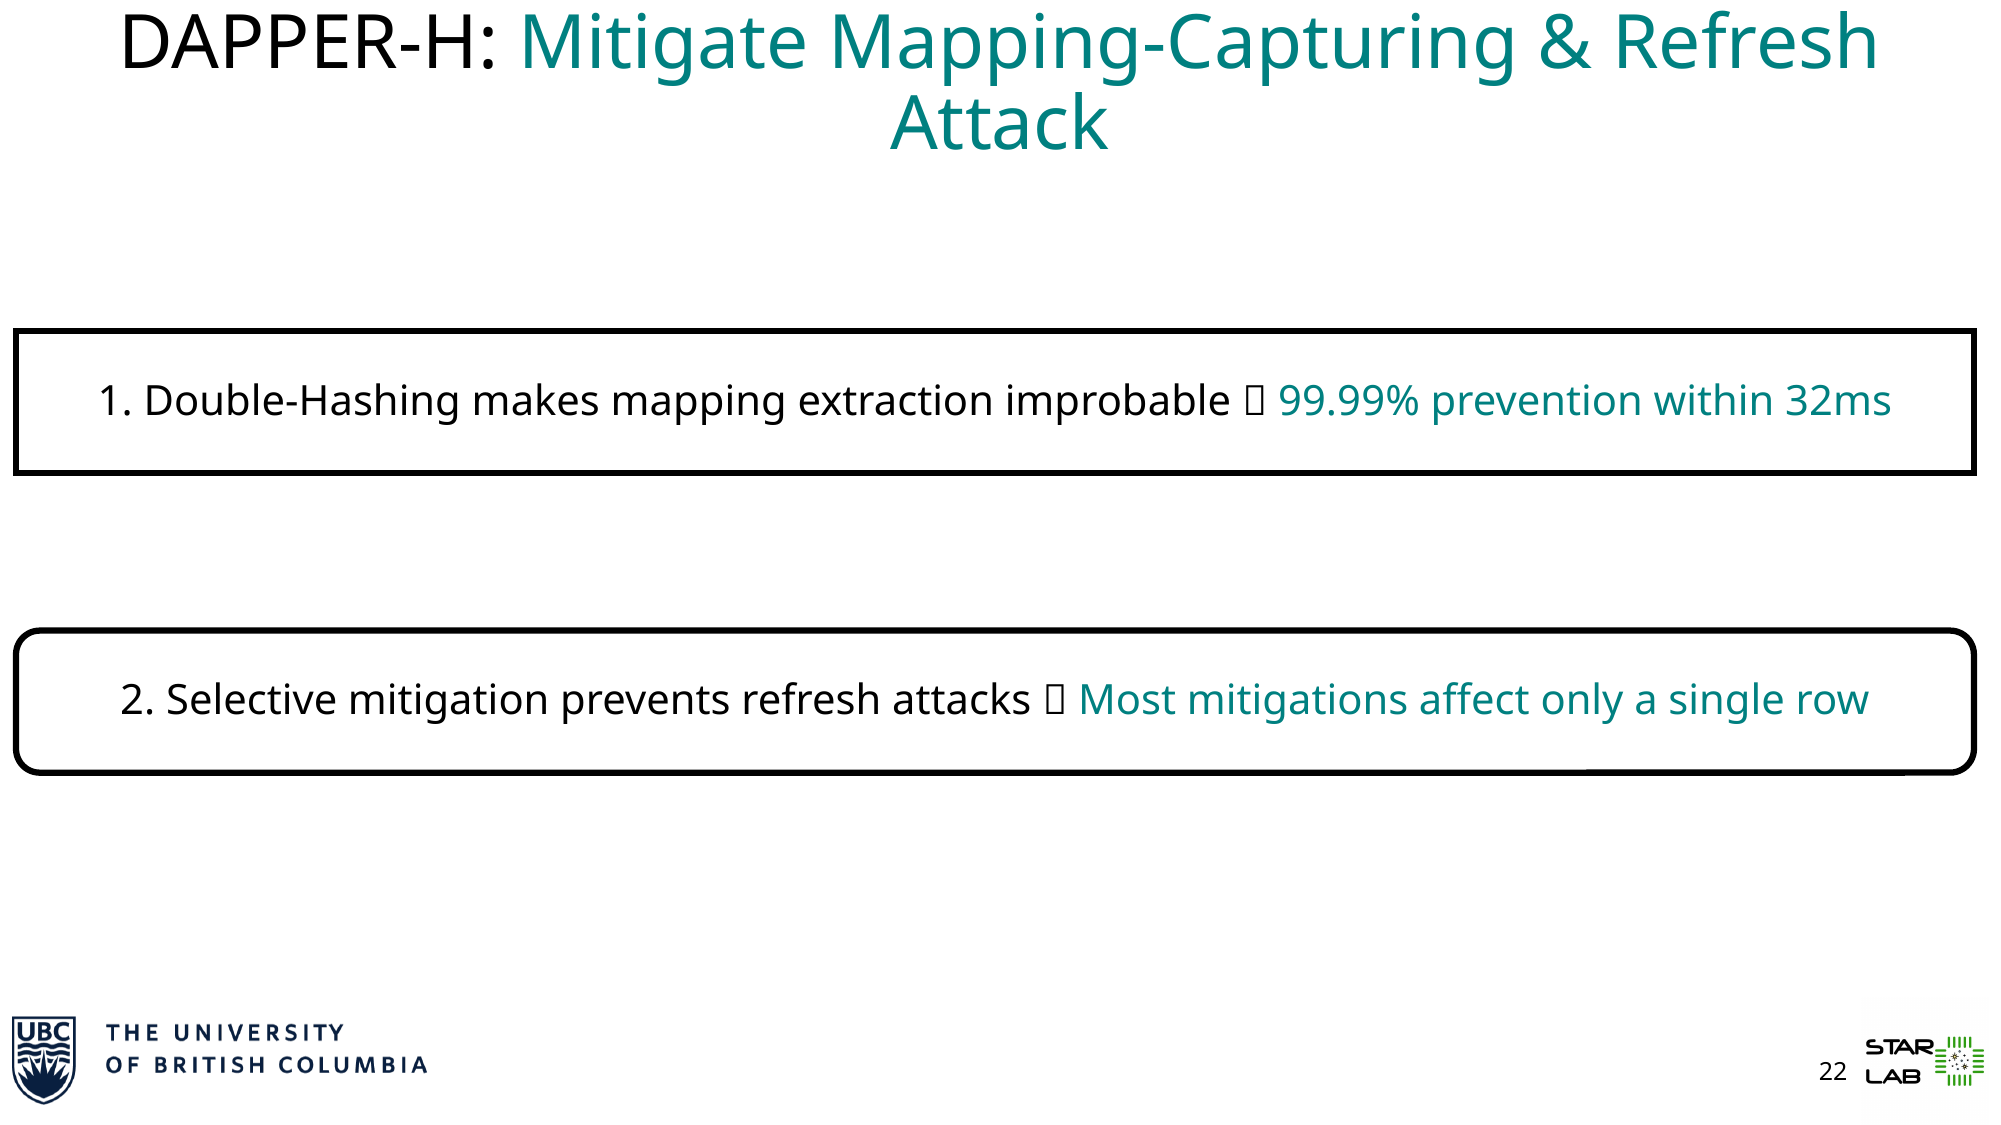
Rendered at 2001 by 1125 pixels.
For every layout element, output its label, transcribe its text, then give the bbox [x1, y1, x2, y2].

picture [1861, 997, 1989, 1125]
text_box 2. Selective mitigation prevents refresh attacks  Most mitigations affect only a single row [14, 629, 1976, 775]
title DAPPER-H: Mitigate Mapping-Capturing & Refresh Attack [0, 22, 2000, 149]
list 1. Double-Hashing makes mapping extraction improbable  99.99% prevention within 32ms [14, 329, 1975, 475]
picture [11, 1016, 442, 1106]
slide_number 21 [1412, 1042, 1863, 1103]
